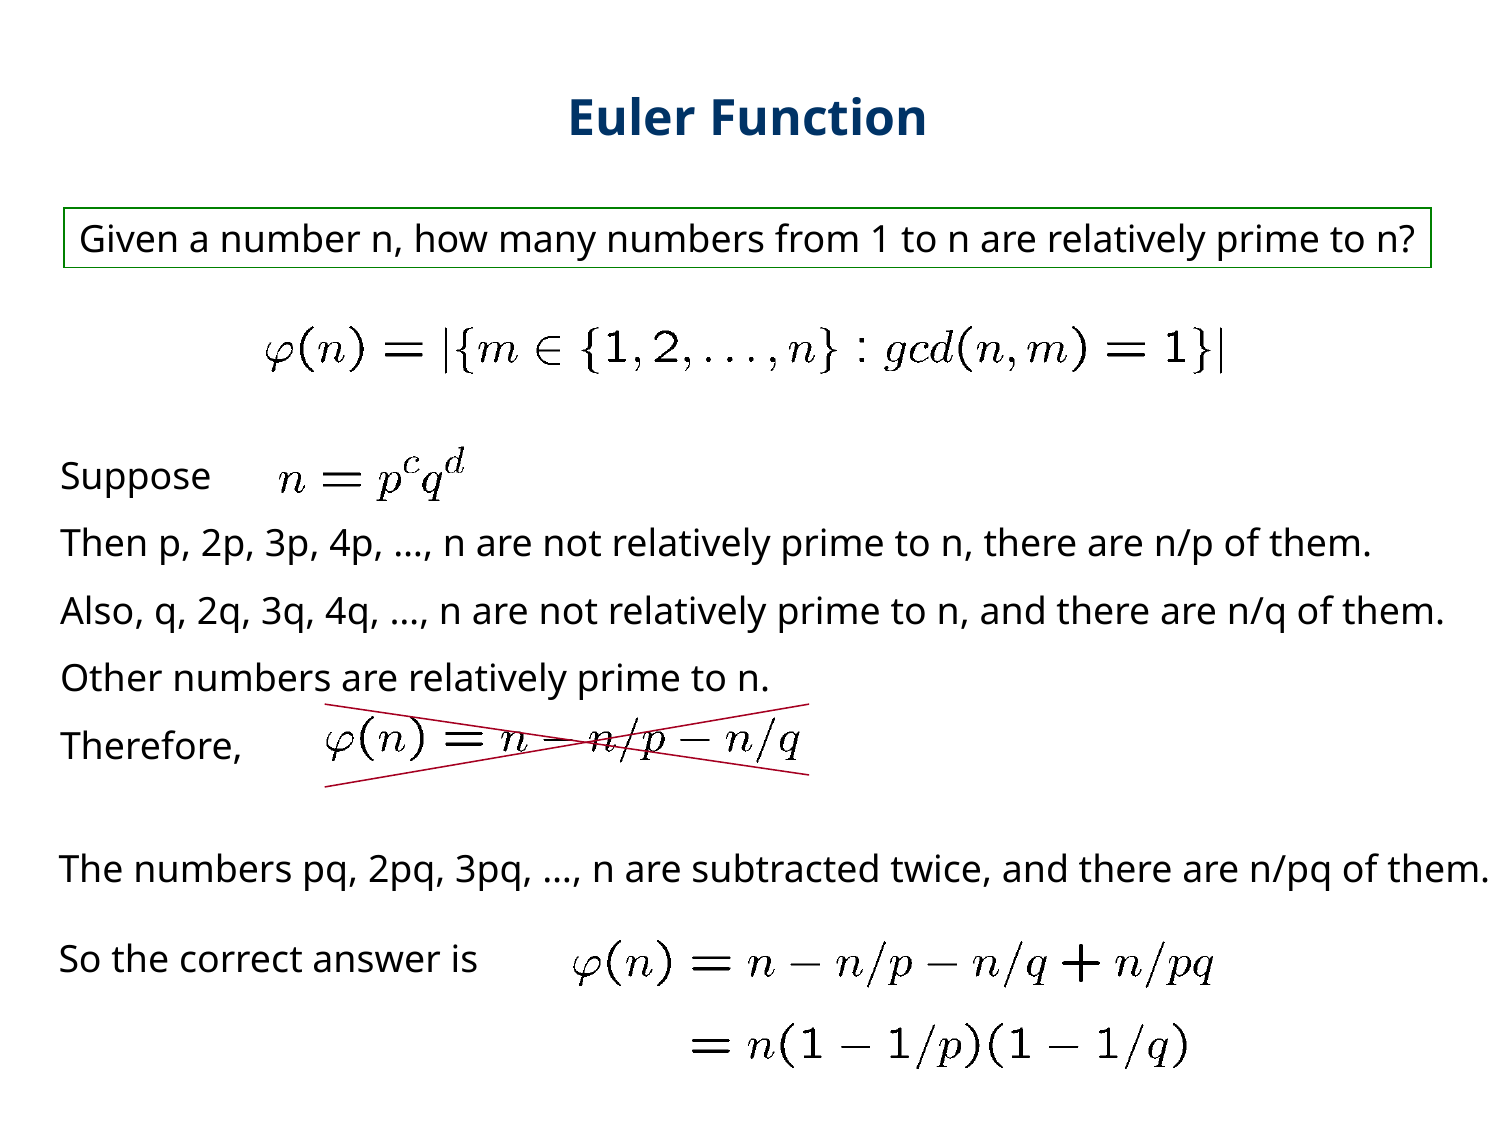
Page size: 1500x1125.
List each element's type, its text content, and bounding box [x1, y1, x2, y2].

picture [277, 443, 466, 502]
text_box Given a number n, how many numbers from 1 to n are relatively prime to n? [64, 207, 1432, 268]
text_box Suppose Then p, 2p, 3p, 4p, …, n are not relatively prime to n, there are n/p of them. Also, q, 2q, 3q, 4q, …, n are not relatively prime to n, and there are n/q of them. Other numbers are relatively prime to n. Therefore, [45, 444, 1462, 774]
picture [690, 1022, 1187, 1072]
text_box Euler Function [553, 78, 944, 153]
picture [572, 940, 1213, 989]
text_box The numbers pq, 2pq, 3pq, …, n are subtracted twice, and there are n/pq of them. So the correct answer is [43, 837, 1500, 988]
picture [324, 715, 800, 765]
picture [265, 326, 1223, 375]
